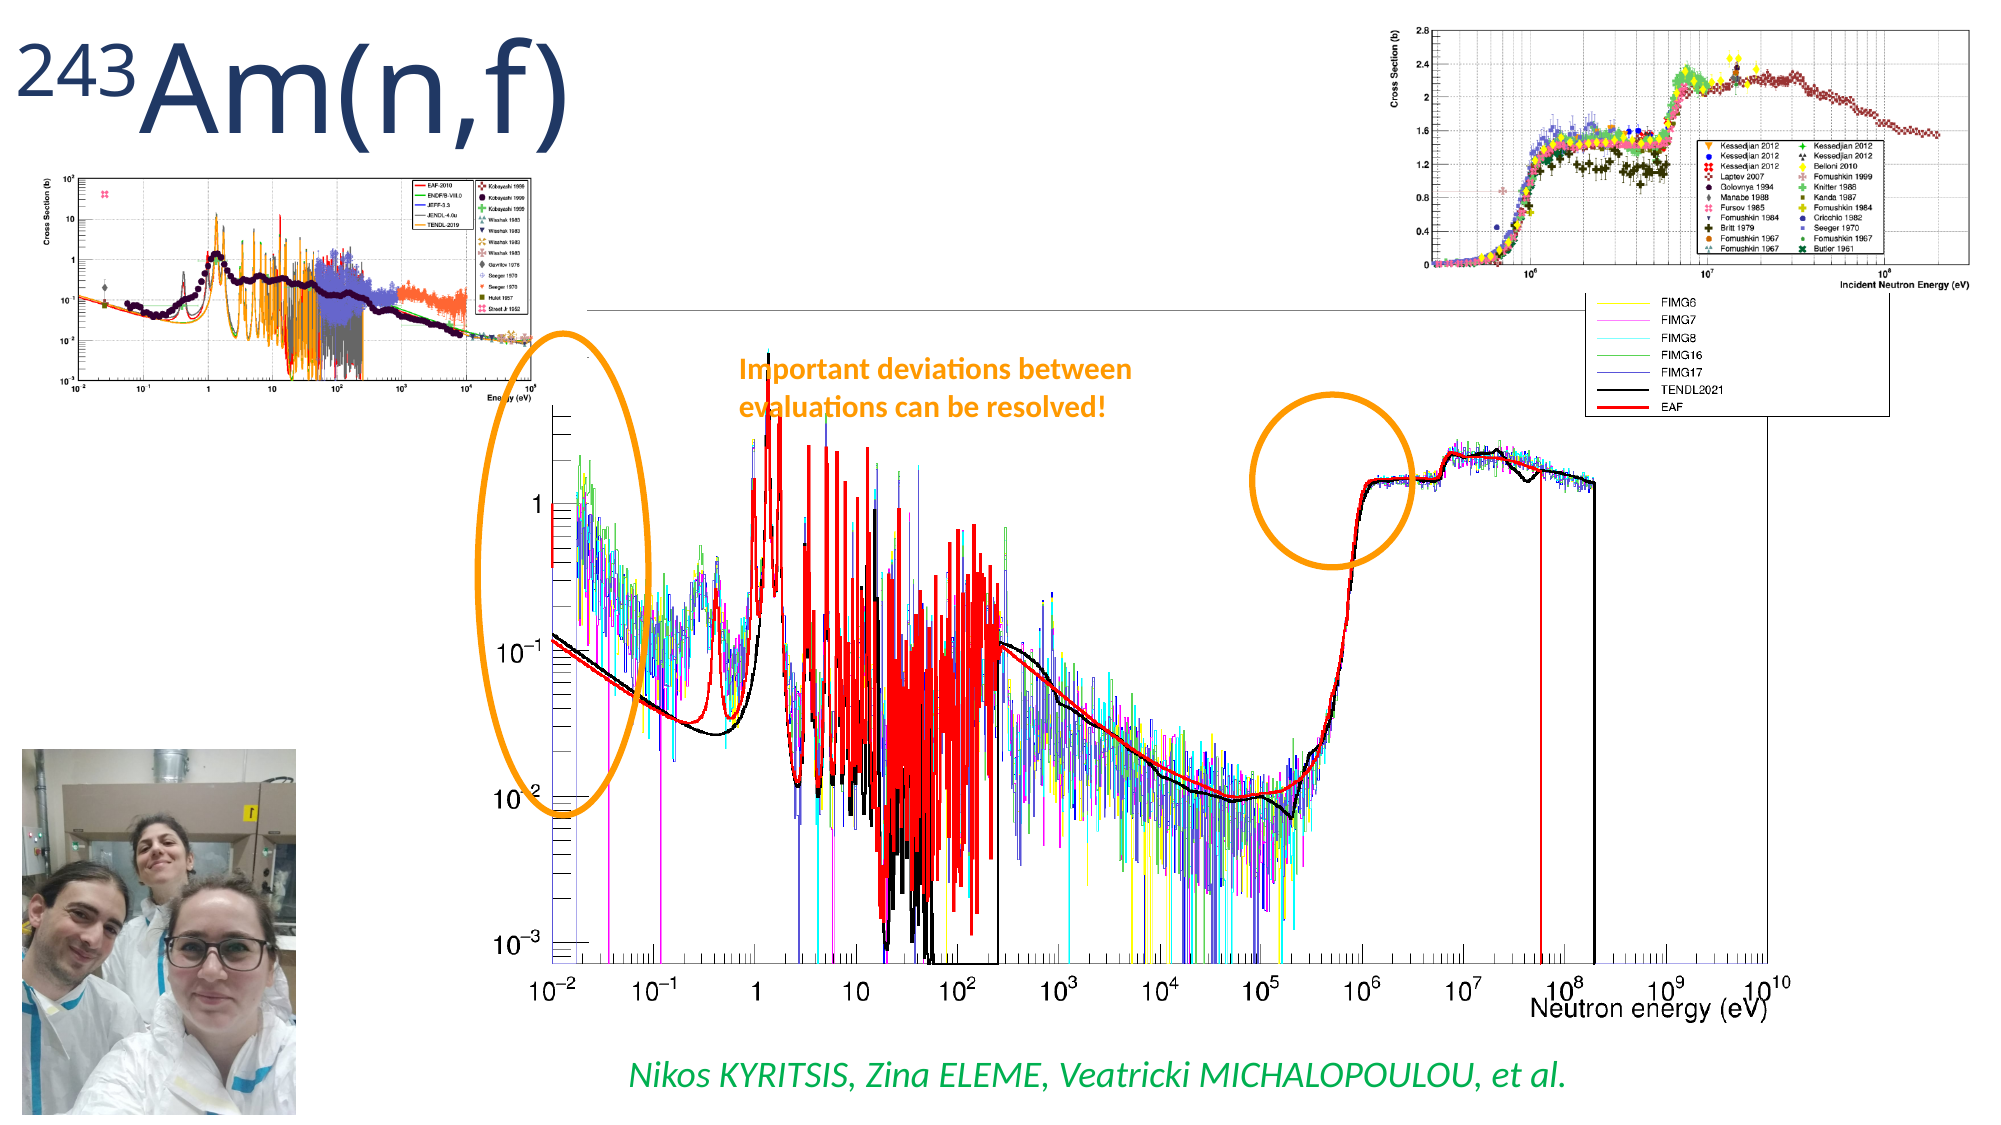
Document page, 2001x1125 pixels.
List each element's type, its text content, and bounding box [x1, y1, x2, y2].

text_box Nikos KYRITSIS, Zina ELEME, Veatricki MICHALOPOULOU, et al. [613, 1043, 1796, 1103]
picture [22, 10, 2000, 1043]
text_box 243Am(n,f) [0, 1, 1725, 219]
picture [22, 749, 296, 1115]
text_box [477, 459, 488, 690]
